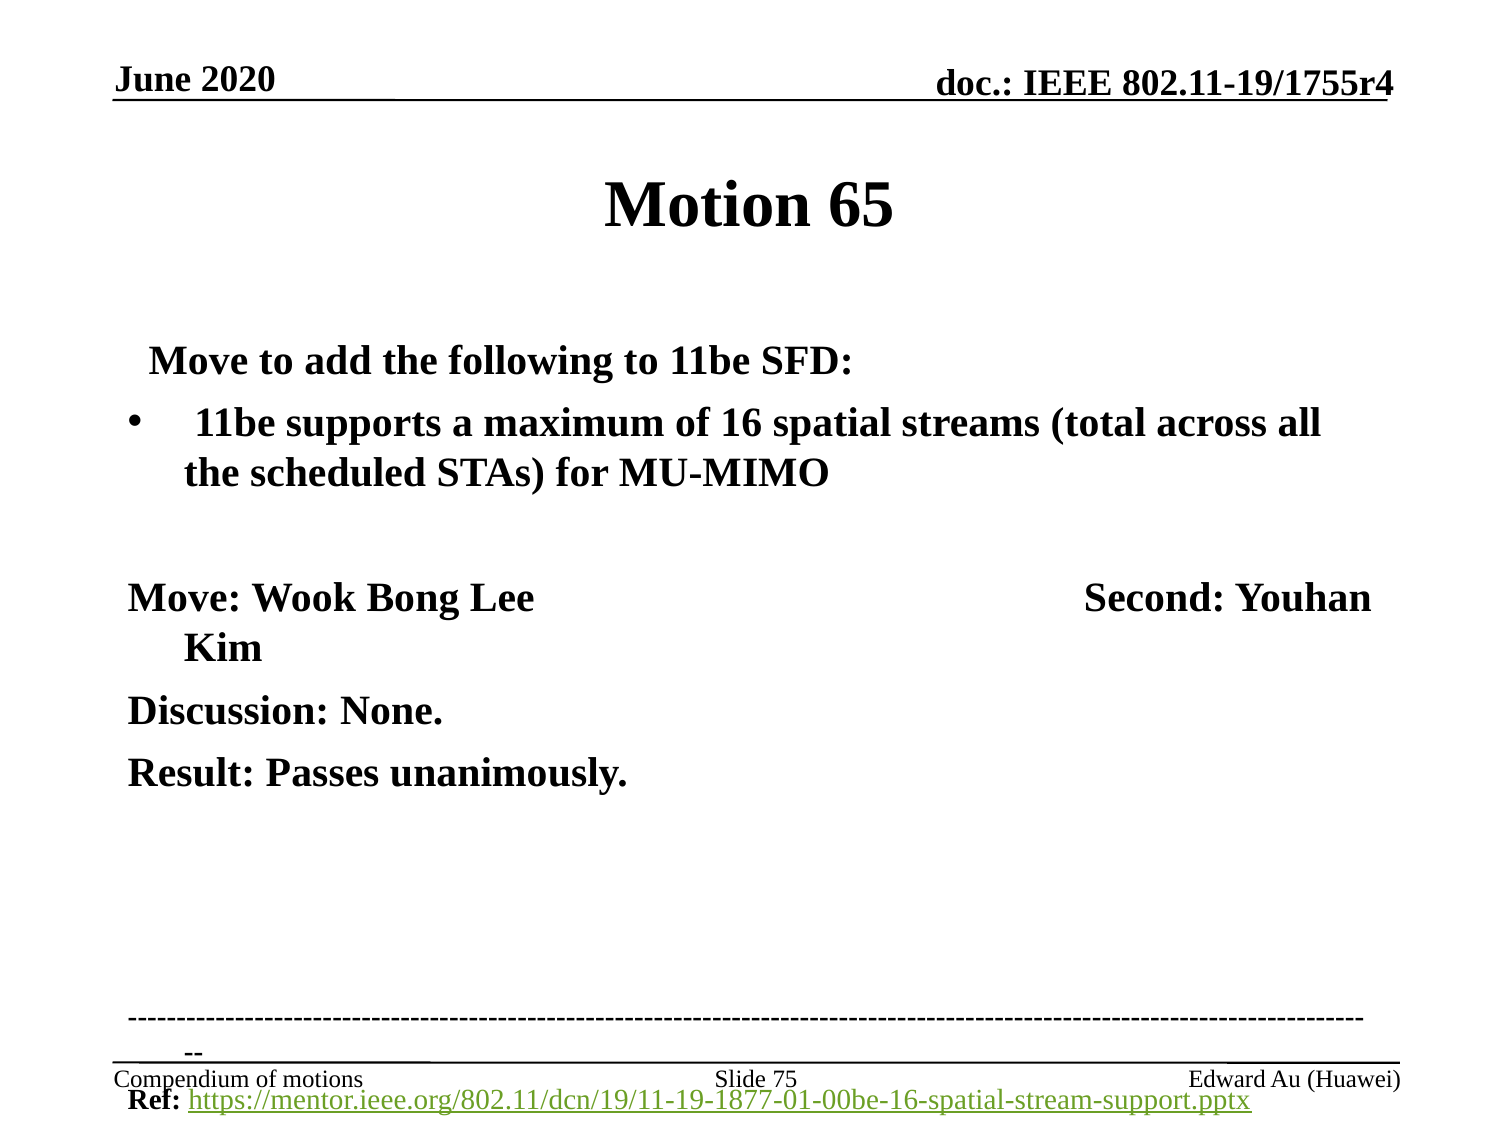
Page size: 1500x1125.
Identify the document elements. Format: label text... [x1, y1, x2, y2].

footer Edward Au (Huawei) [878, 1061, 1402, 1093]
list Move to add the following to 11be SFD: 11be supports a maximum of 16 spatial streams (total across all the scheduled STAs) for MU-MIMO Move: Wook Bong Lee Second: Youhan Kim Discussion: None. Result: Passes unanimously. --------------------------------------------------------------------------------------------------------------------------------- Ref: https://mentor.ieee.org/802.11/dcn/19/11-19-1877-01-00be-16-spatial-stream-support.pptx [112, 324, 1388, 1063]
title Motion 65 [112, 112, 1388, 288]
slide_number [114, 54, 423, 100]
slide_number Slide 75 [712, 1061, 800, 1123]
